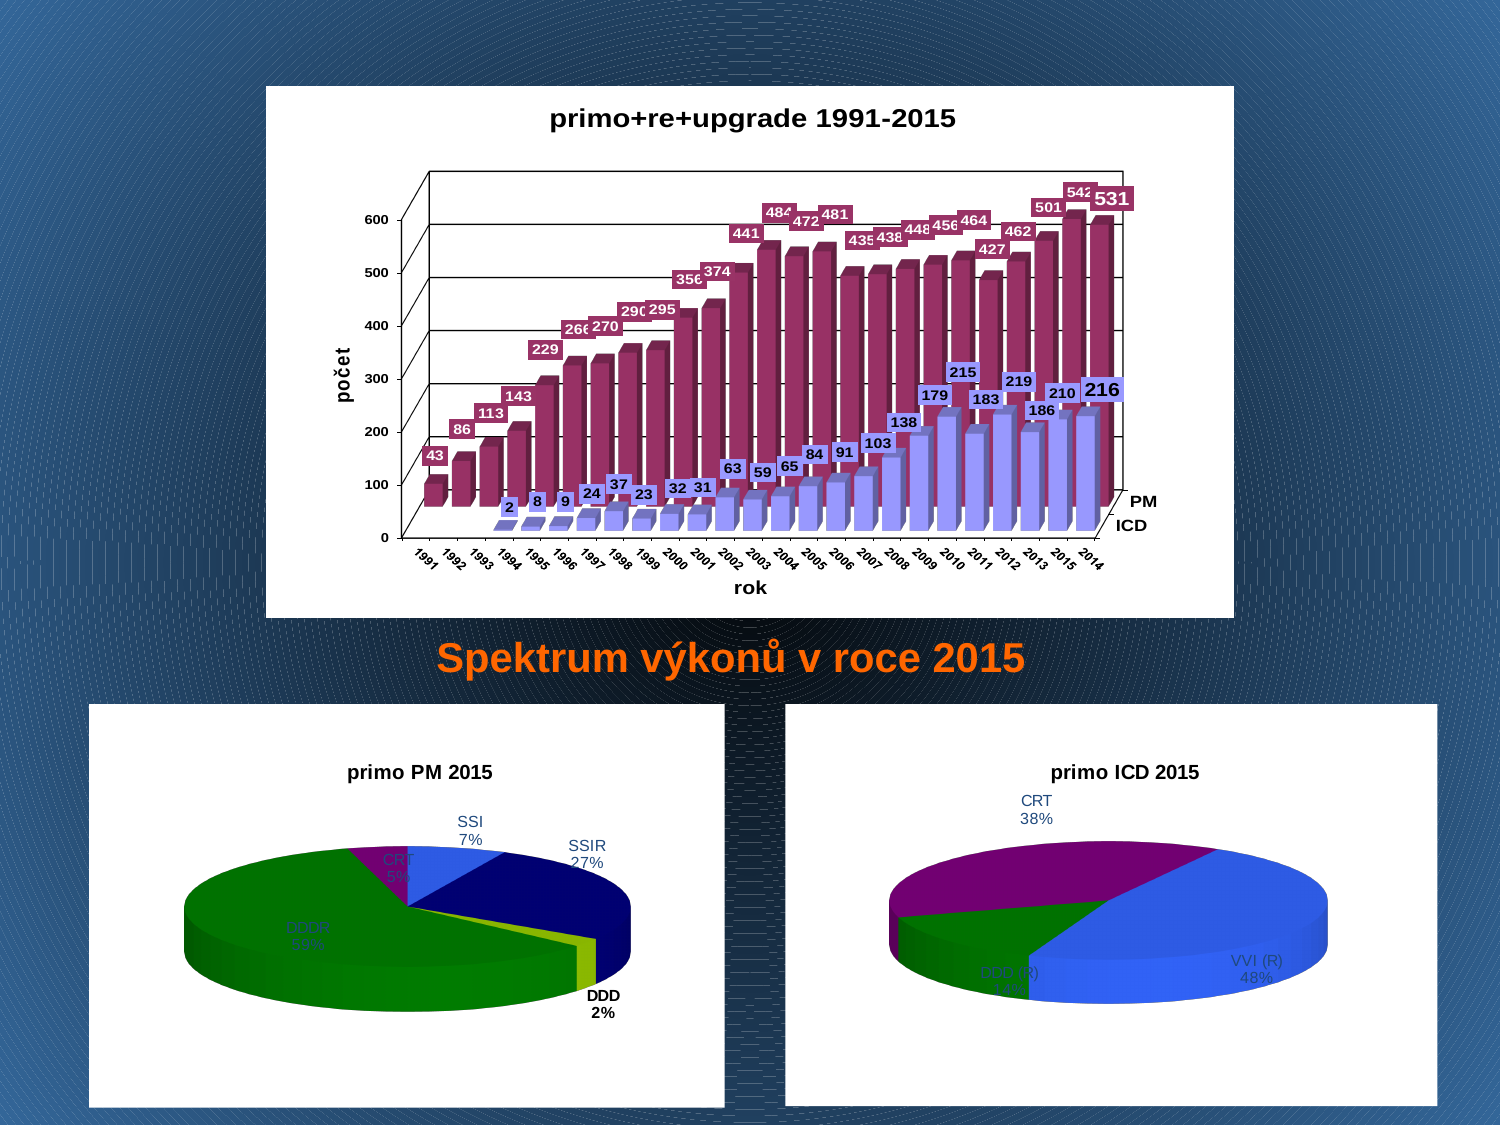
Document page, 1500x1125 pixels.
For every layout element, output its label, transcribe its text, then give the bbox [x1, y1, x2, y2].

chart [88, 703, 725, 1108]
picture [265, 86, 1235, 619]
text_box Spektrum výkonů v roce 2015 [421, 627, 1041, 688]
chart [785, 703, 1438, 1107]
